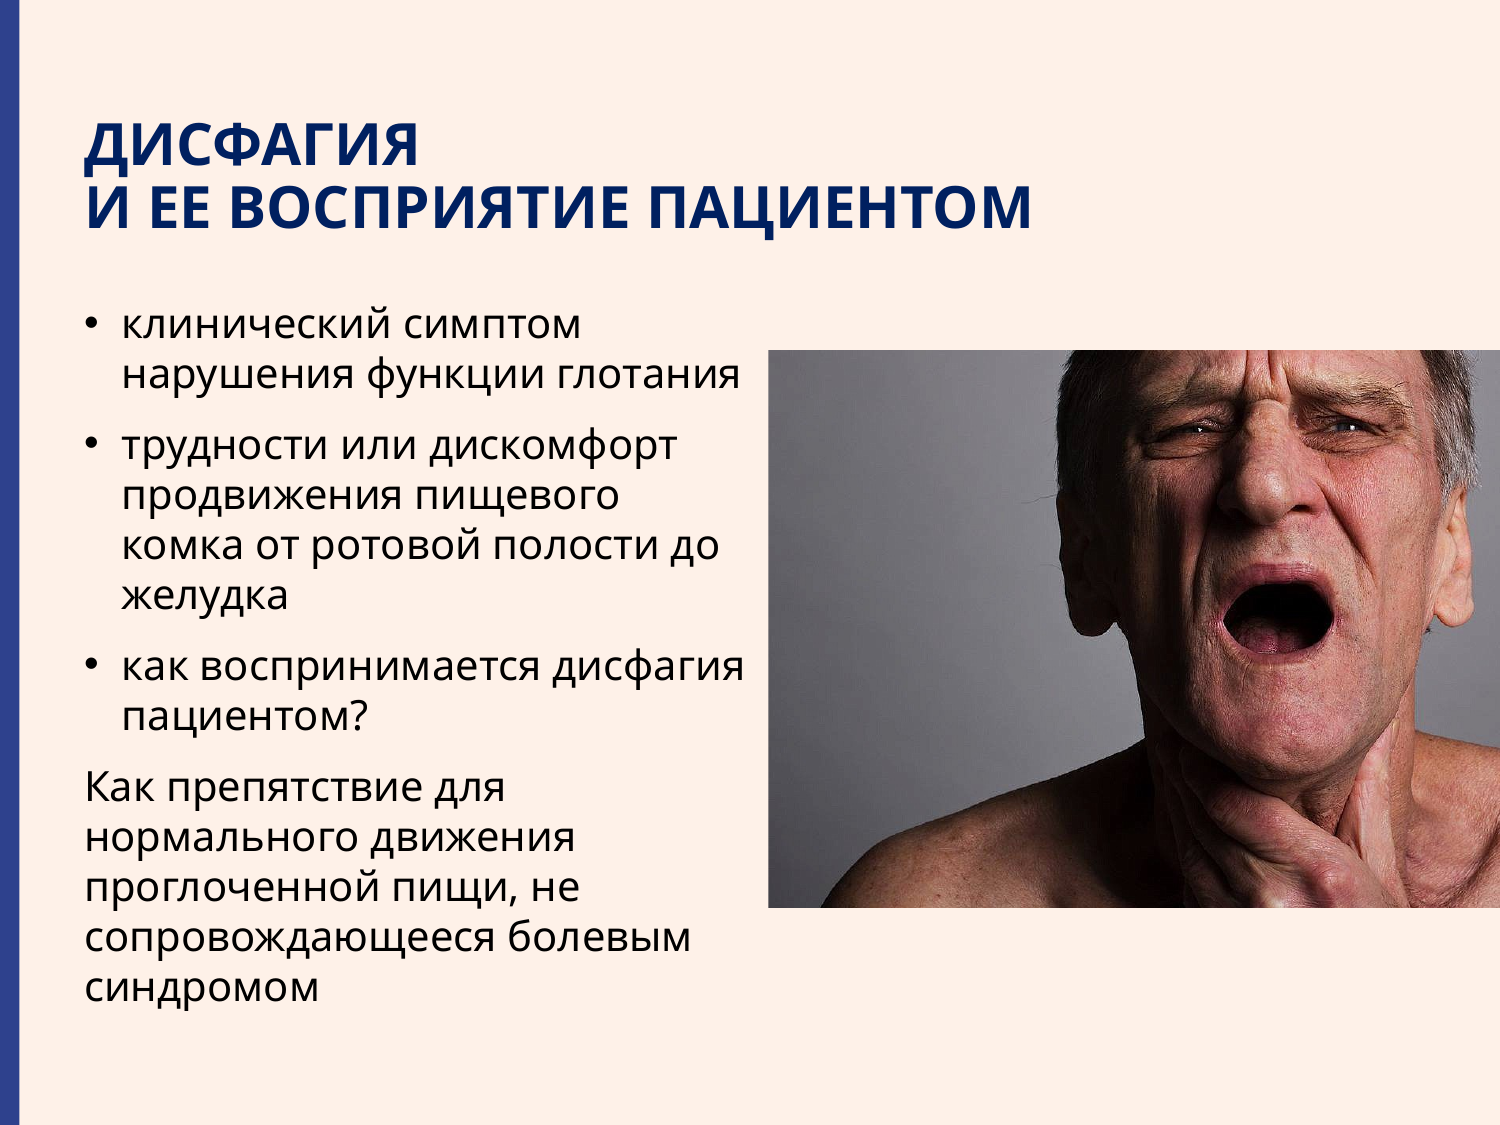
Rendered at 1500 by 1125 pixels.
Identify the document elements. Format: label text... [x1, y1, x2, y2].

title ДИСФАГИЯ И ЕЕ ВОСПРИЯТИЕ ПАЦИЕНТОМ [69, 69, 1274, 288]
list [768, 350, 1500, 908]
list клинический симптом нарушения функции глотания трудности или дискомфорт продвижения пищевого комка от ротовой полости до желудка как воспринимается дисфагия пациентом? Как препятствие для нормального движения проглоченной пищи, не сопровождающееся болевым синдромом [69, 434, 768, 873]
text_box [0, 0, 21, 1125]
